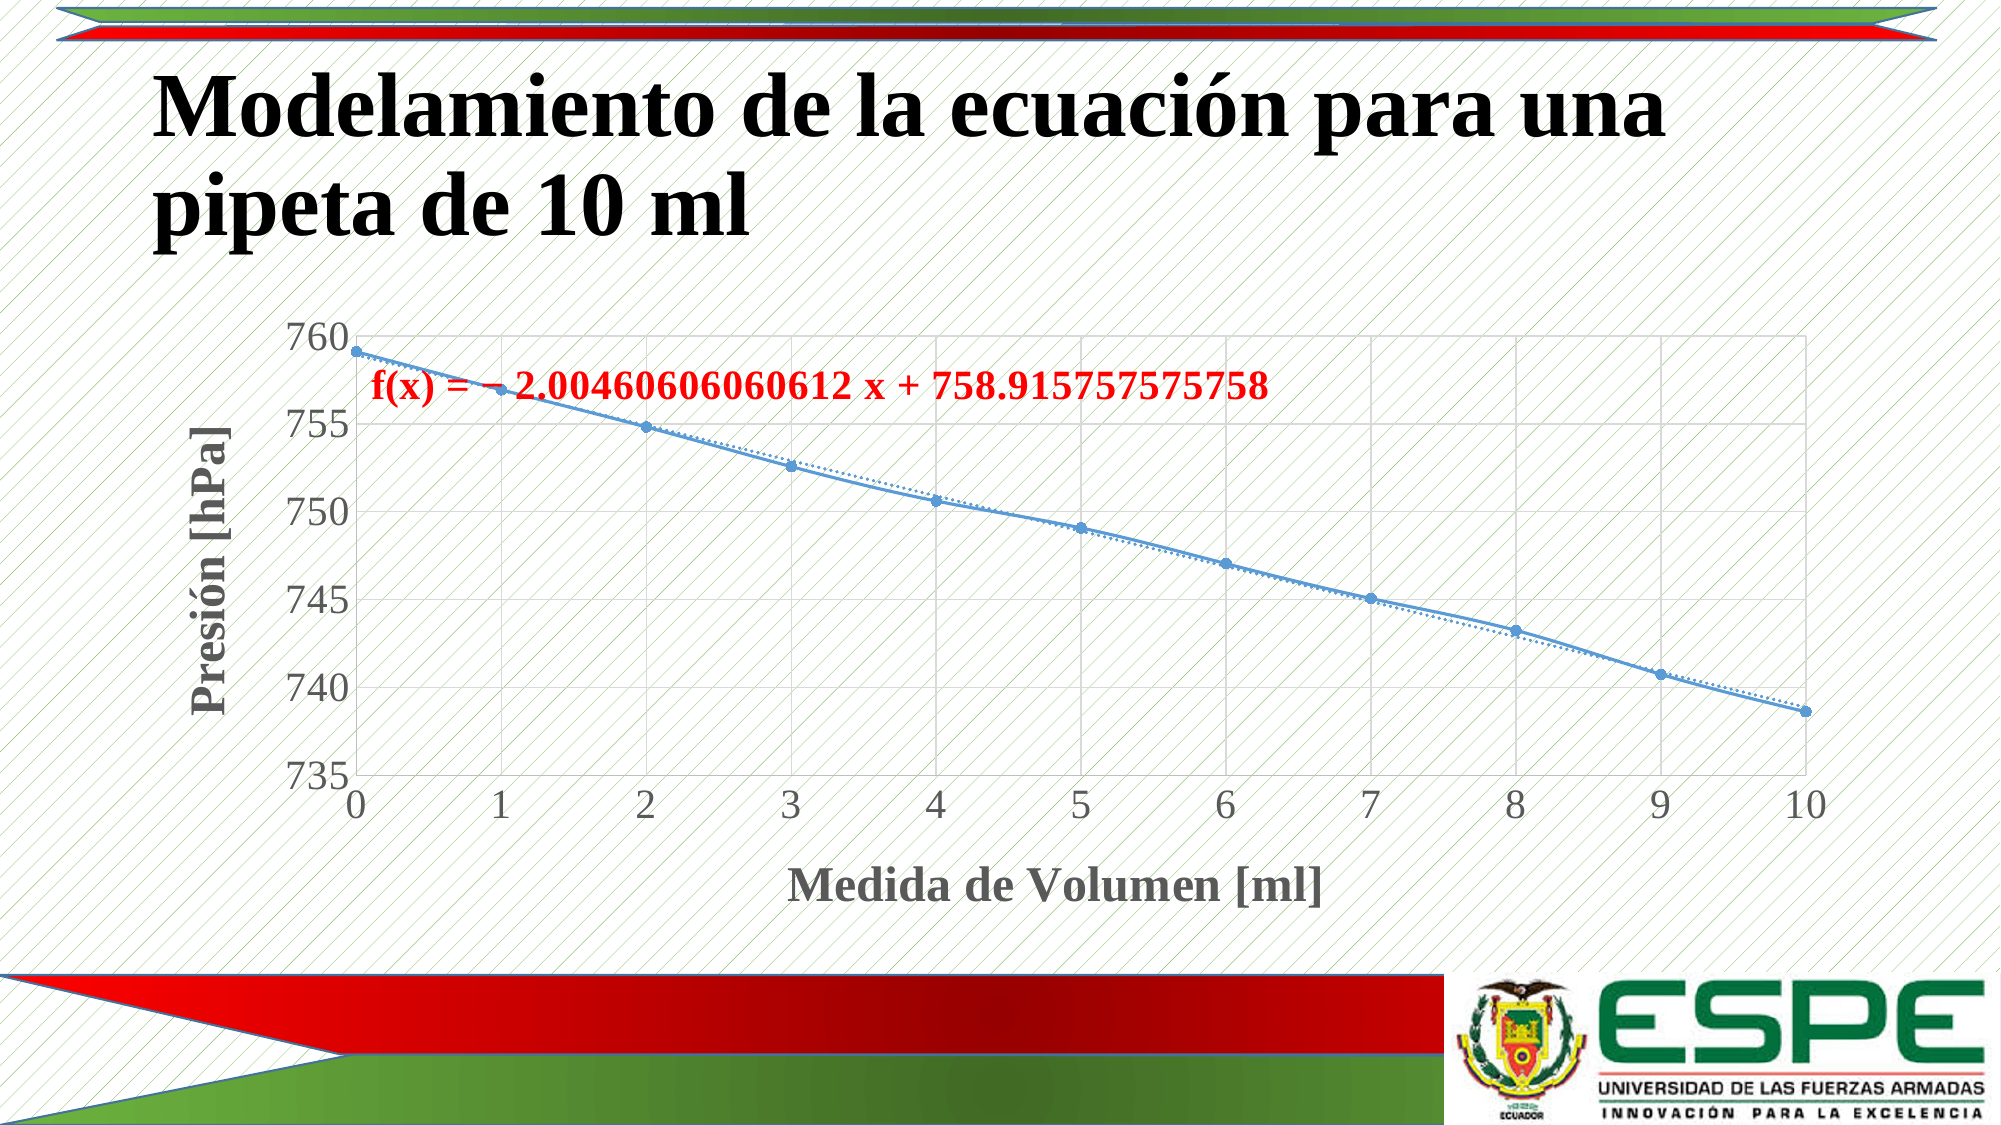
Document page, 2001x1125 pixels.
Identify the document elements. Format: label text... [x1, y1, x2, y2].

title Modelamiento de la ecuación para una pipeta de 10 ml [137, 48, 1863, 266]
picture [1444, 972, 2000, 1125]
chart [137, 299, 1863, 953]
